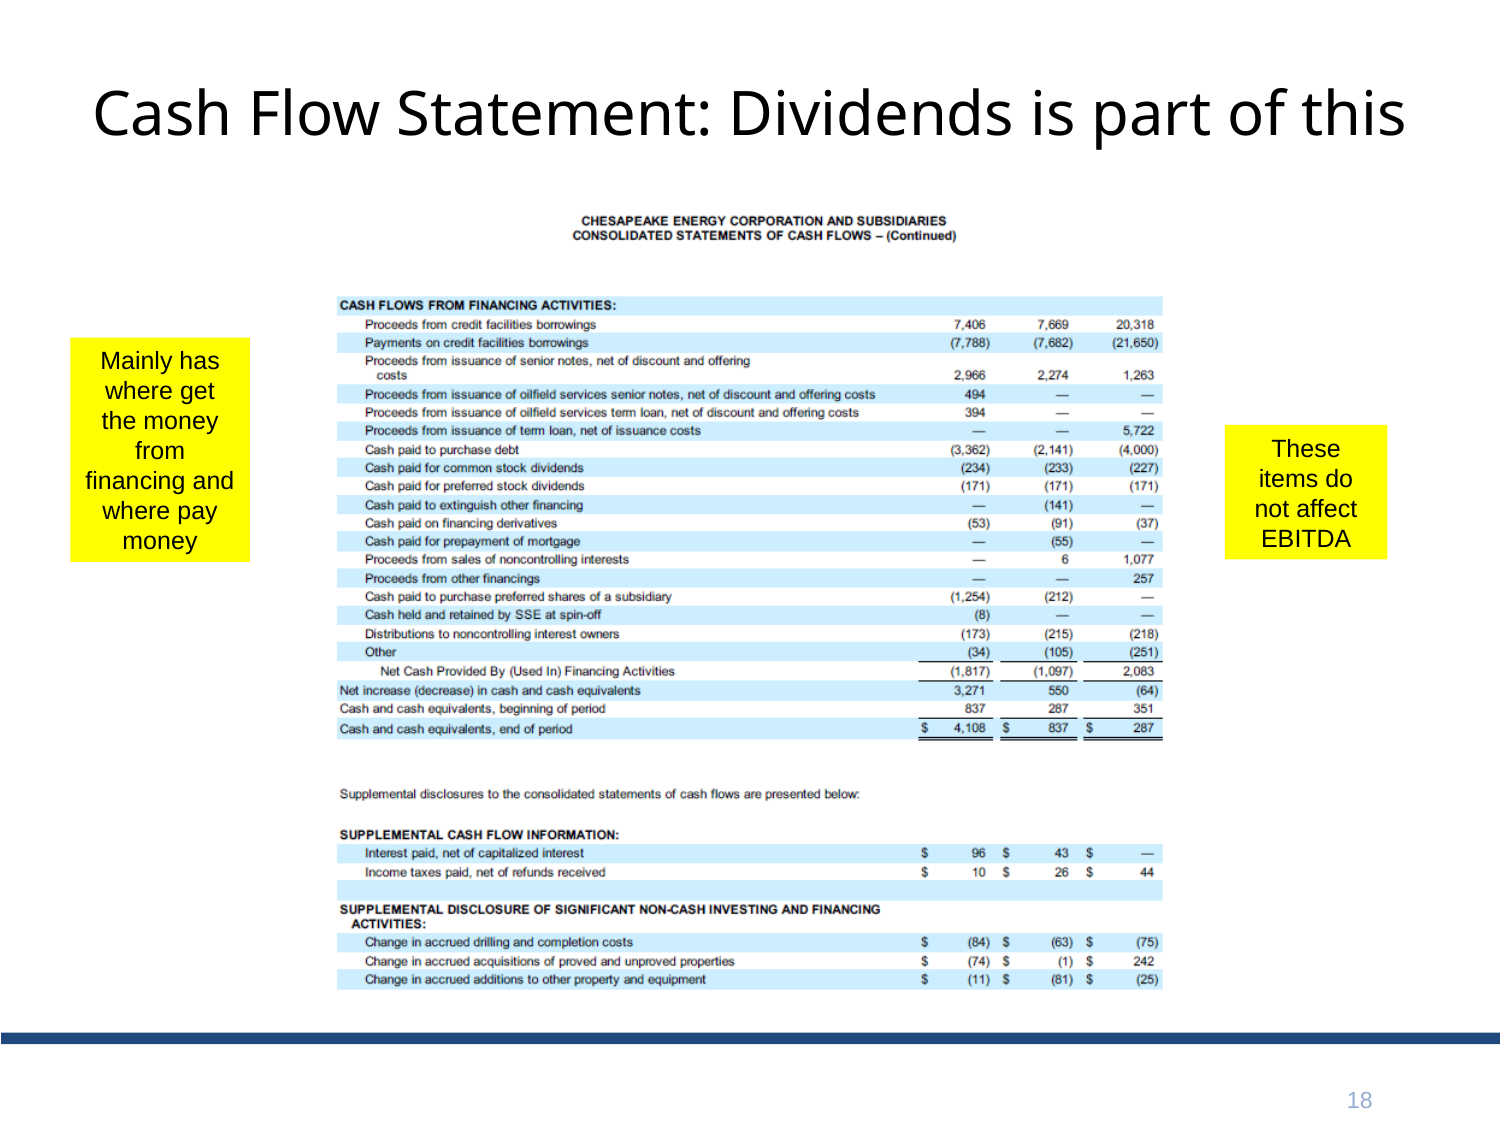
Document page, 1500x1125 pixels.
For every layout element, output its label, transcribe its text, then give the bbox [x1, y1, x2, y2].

text_box Mainly has where get the money from financing and where pay money [70, 337, 250, 562]
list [307, 199, 1193, 1009]
slide_number 18 [1290, 1081, 1430, 1117]
text_box These items do not affect EBITDA [1224, 424, 1388, 560]
title Cash Flow Statement: Dividends is part of this [70, 56, 1430, 164]
